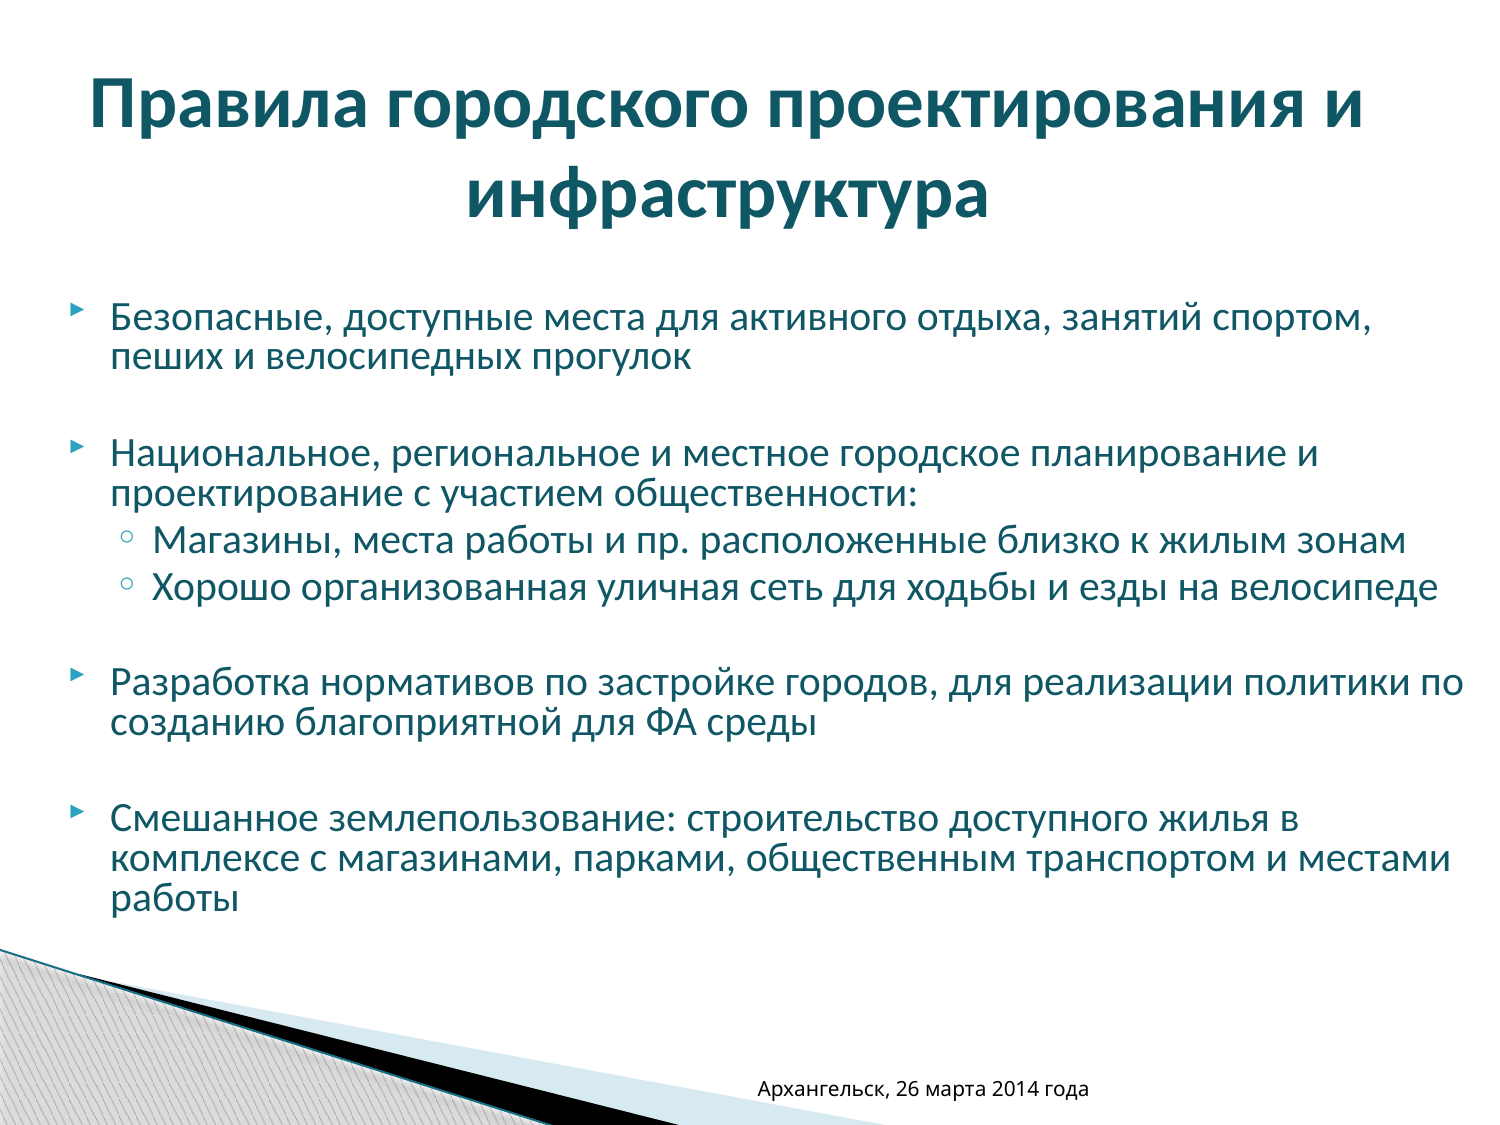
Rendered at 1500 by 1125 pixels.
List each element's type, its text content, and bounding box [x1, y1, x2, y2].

footer Архангельск, 26 марта 2014 года [718, 1051, 1105, 1112]
title Правила городского проектирования и инфраструктура [53, 54, 1404, 230]
list Безопасные, доступные места для активного отдыха, занятий спортом, пеших и велосипедных прогулок Национальное, региональное и местное городское планирование и проектирование с участием общественности: Магазины, места работы и пр. расположенные близко к жилым зонам Хорошо организованная уличная сеть для ходьбы и езды на велосипеде Разработка нормативов по застройке городов, для реализации политики по созданию благоприятной для ФА среды Смешанное землепользование: строительство доступного жилья в комплексе с магазинами, парками, общественным транспортом и местами работы [35, 290, 1500, 947]
